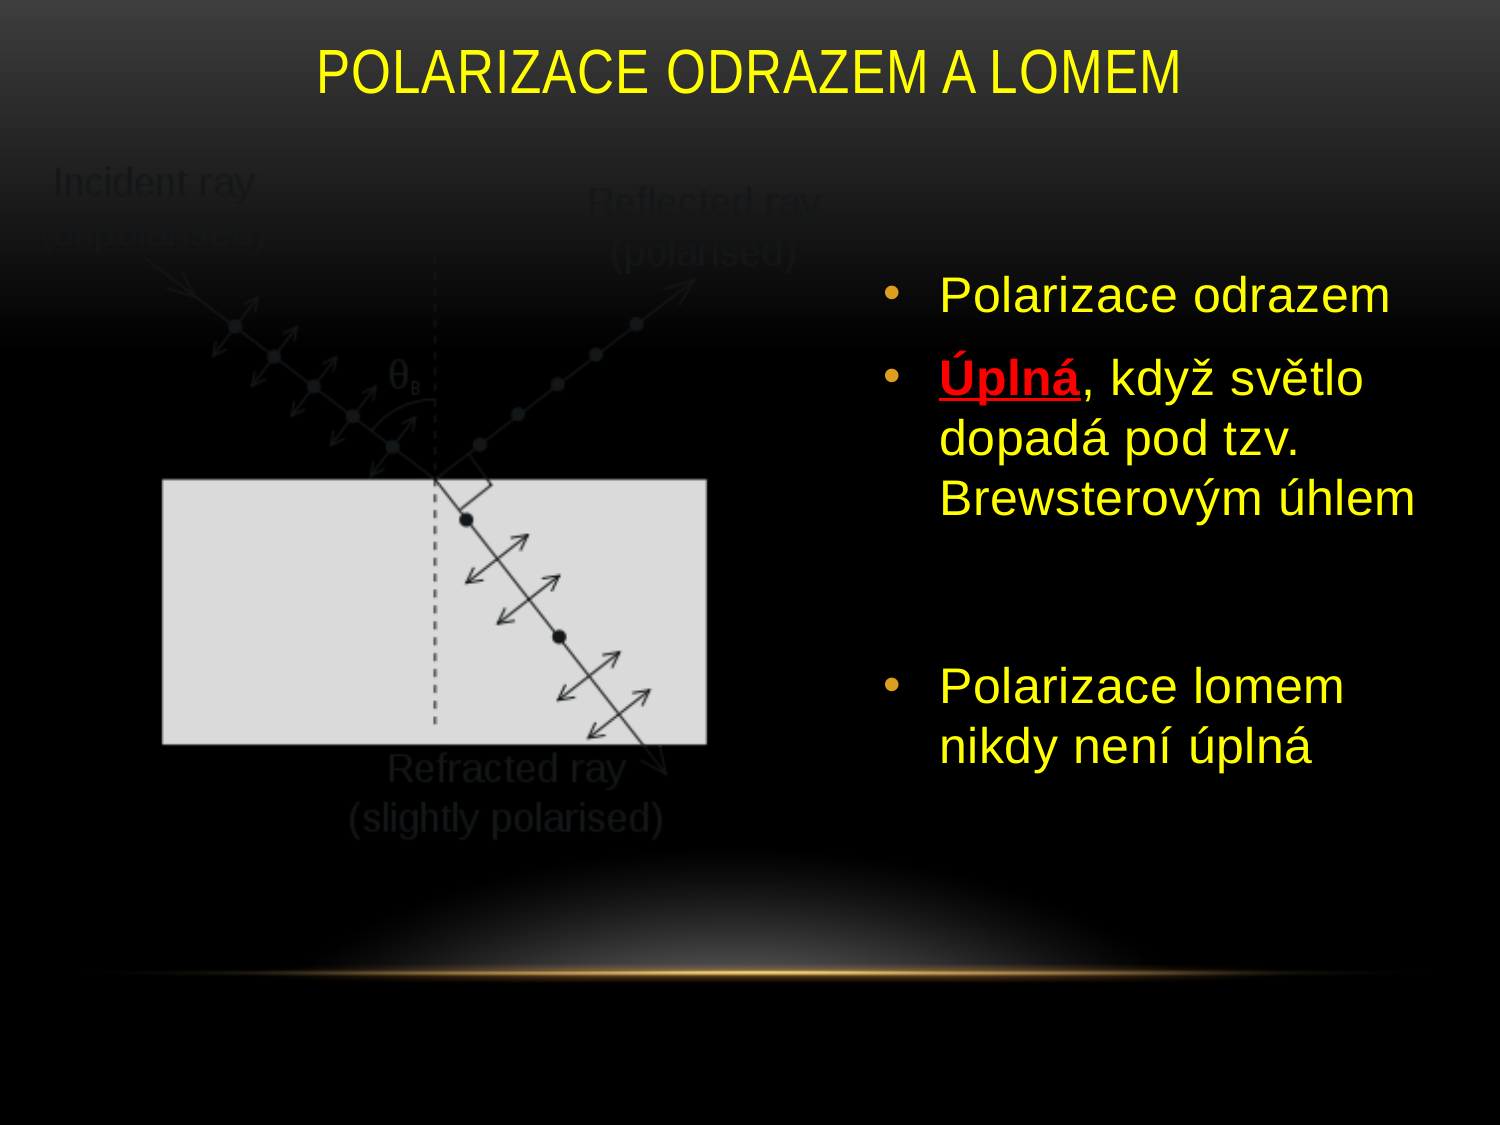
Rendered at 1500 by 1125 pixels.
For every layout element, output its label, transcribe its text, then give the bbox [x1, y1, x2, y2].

picture [0, 114, 1500, 1125]
title POLARIZACE ODRAZEM A LOMEM [0, 0, 1500, 114]
